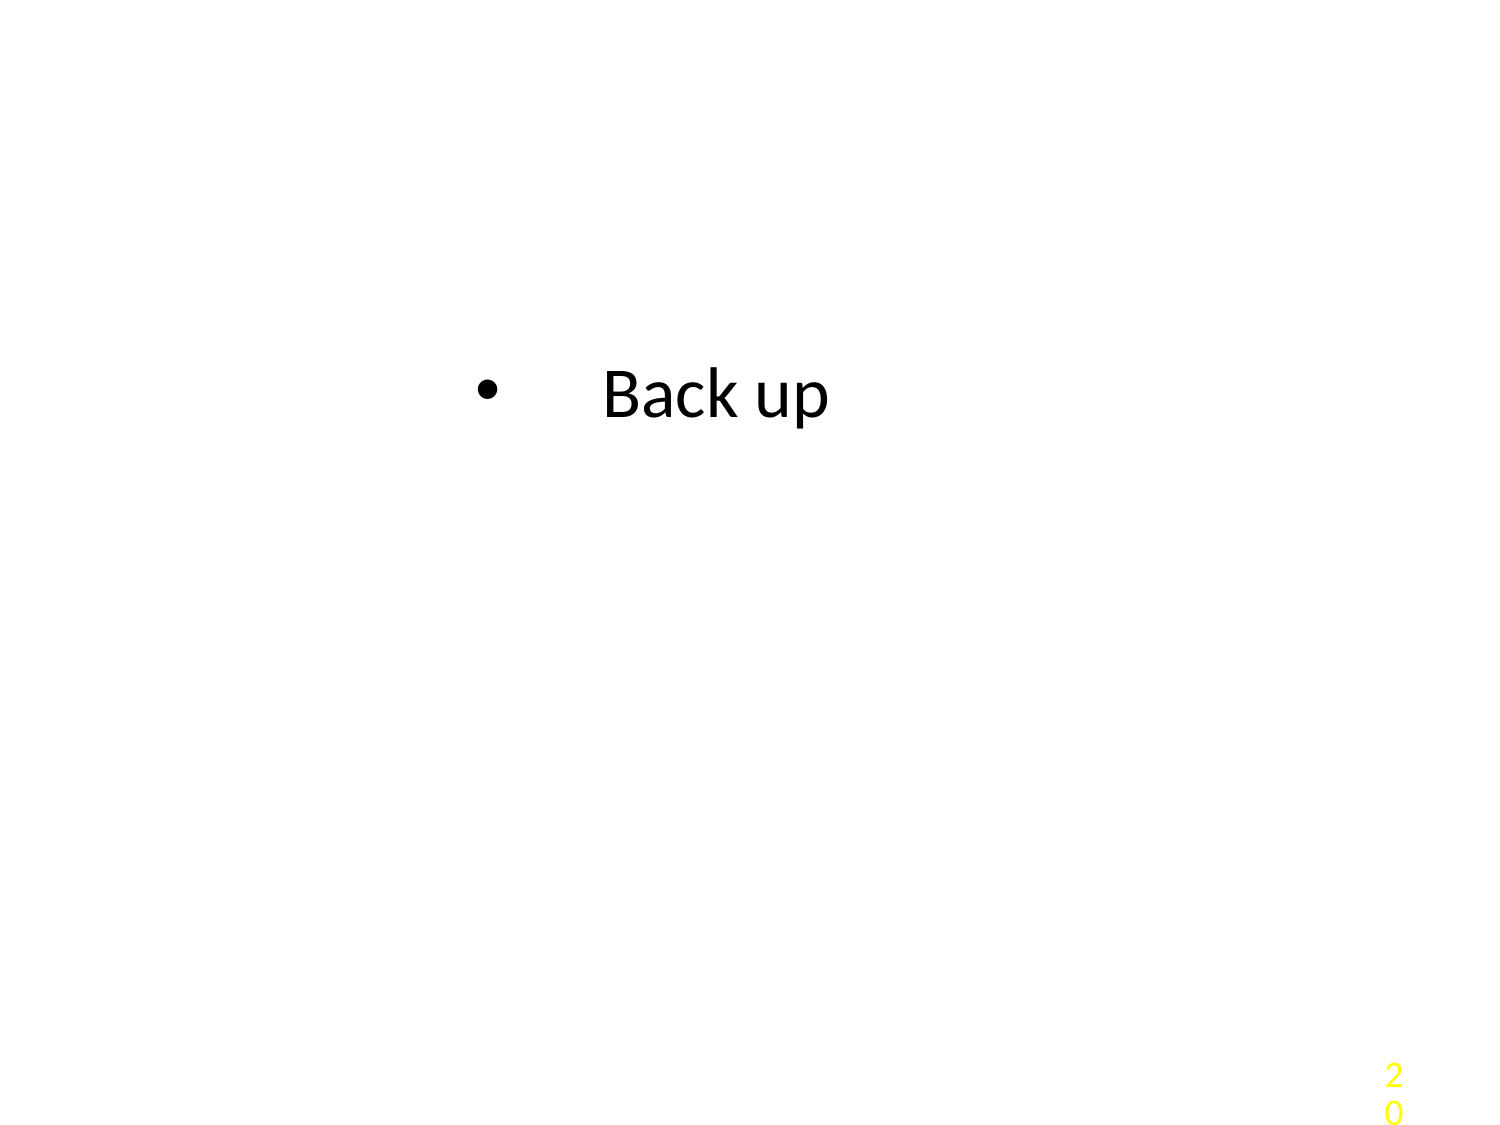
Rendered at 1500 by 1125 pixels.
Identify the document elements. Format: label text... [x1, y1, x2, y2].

list Back up [53, 338, 1328, 440]
slide_number 20 [1359, 1058, 1438, 1088]
